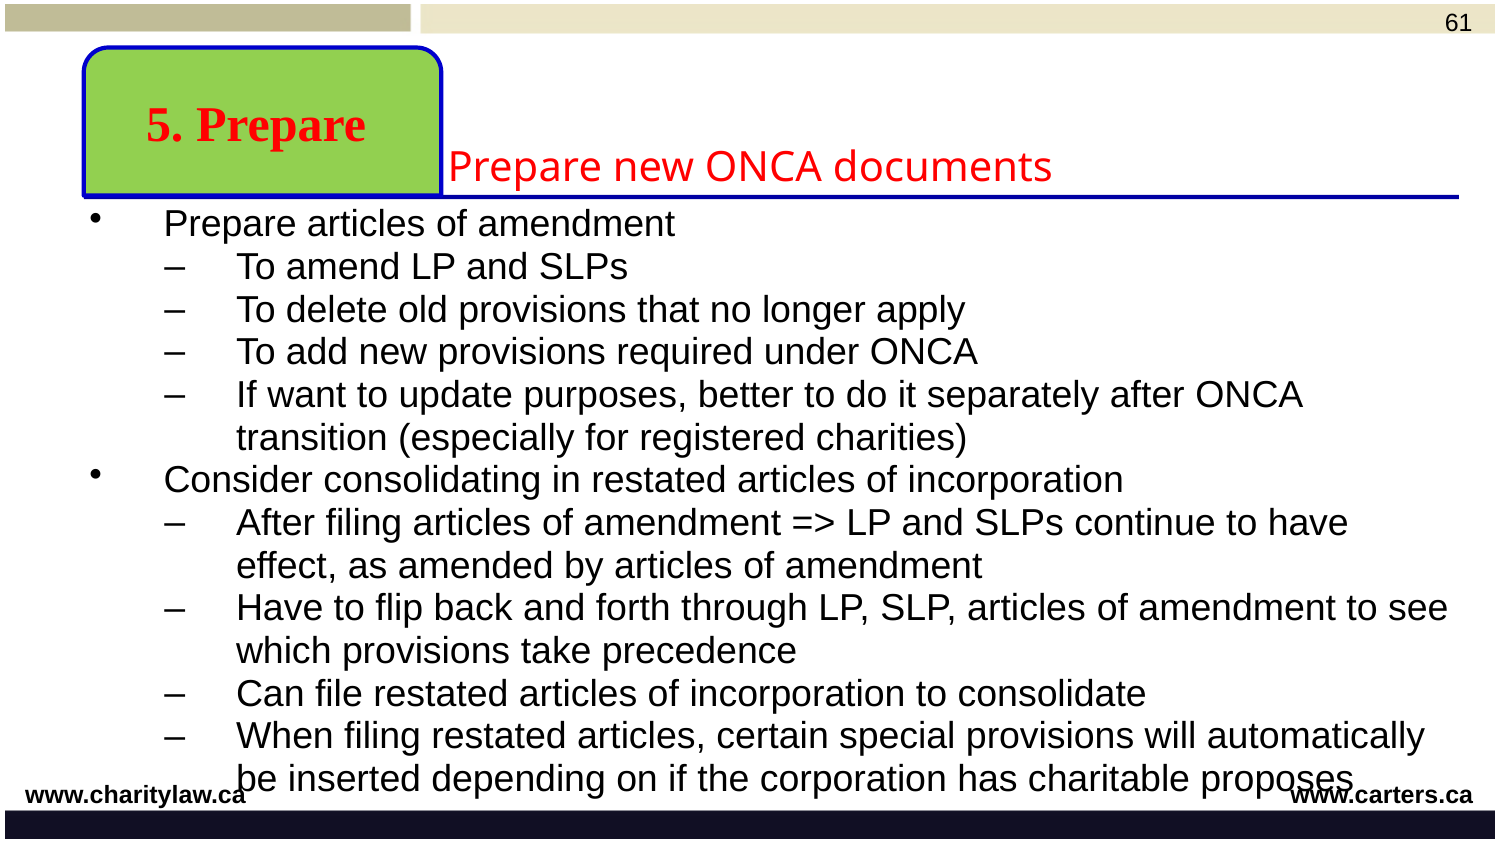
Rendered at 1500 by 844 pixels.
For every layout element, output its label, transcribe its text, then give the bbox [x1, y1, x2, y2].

picture [1146, 773, 1156, 789]
picture [5, 4, 1495, 839]
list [83, 9, 1459, 769]
picture [436, 773, 446, 789]
picture [405, 773, 415, 789]
picture [540, 773, 550, 789]
picture [242, 773, 252, 789]
slide_number 61 [1417, 0, 1500, 44]
